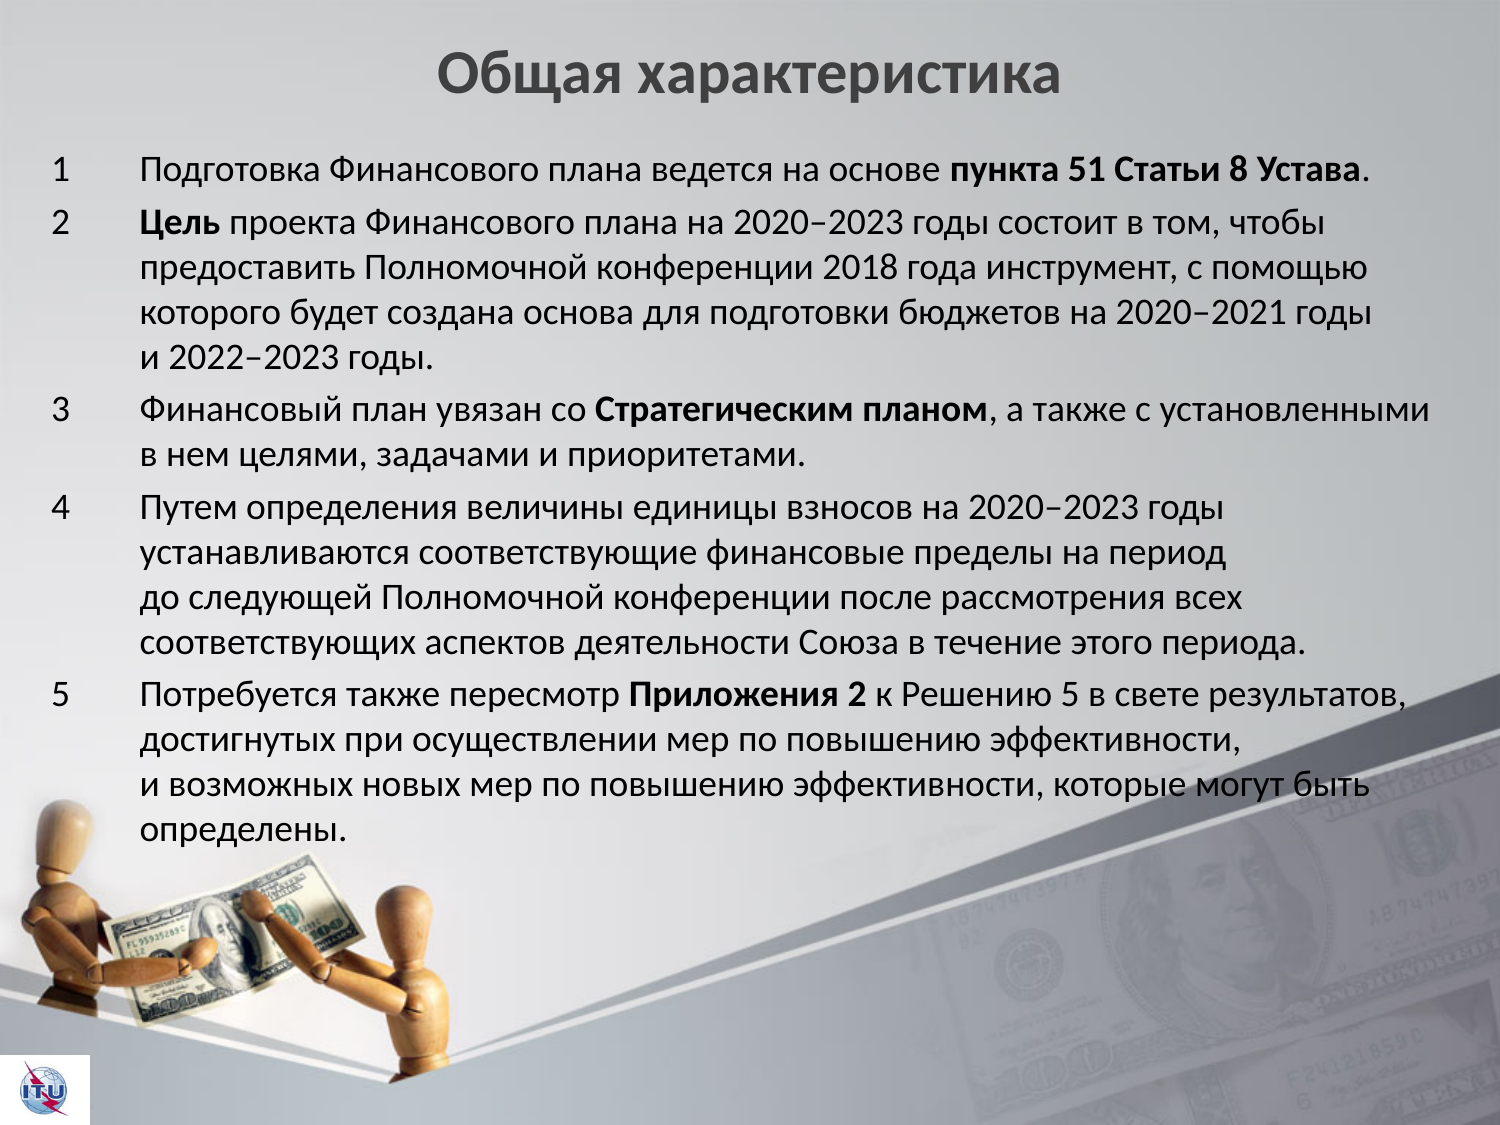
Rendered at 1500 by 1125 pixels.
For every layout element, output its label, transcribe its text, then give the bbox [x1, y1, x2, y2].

picture [0, 137, 1500, 1125]
text_box 1 Подготовка Финансового плана ведется на основе пункта 51 Статьи 8 Устава. 2 Цель проекта Финансового плана на 2020–2023 годы состоит в том, чтобы предоставить Полномочной конференции 2018 года инструмент, с помощью которого будет создана основа для подготовки бюджетов на 2020‒2021 годы и 2022‒2023 годы. 3 Финансовый план увязан со Стратегическим планом, а также с установленными в нем целями, задачами и приоритетами. 4 Путем определения величины единицы взносов на 2020‒2023 годы устанавливаются соответствующие финансовые пределы на период до следующей Полномочной конференции после рассмотрения всех соответствующих аспектов деятельности Союза в течение этого периода. 5 Потребуется также пересмотр Приложения 2 к Решению 5 в свете результатов, достигнутых при осуществлении мер по повышению эффективности, и возможных новых мер по повышению эффективности, которые могут быть определены. [36, 136, 1464, 864]
title Общая характеристика [0, 0, 1500, 137]
